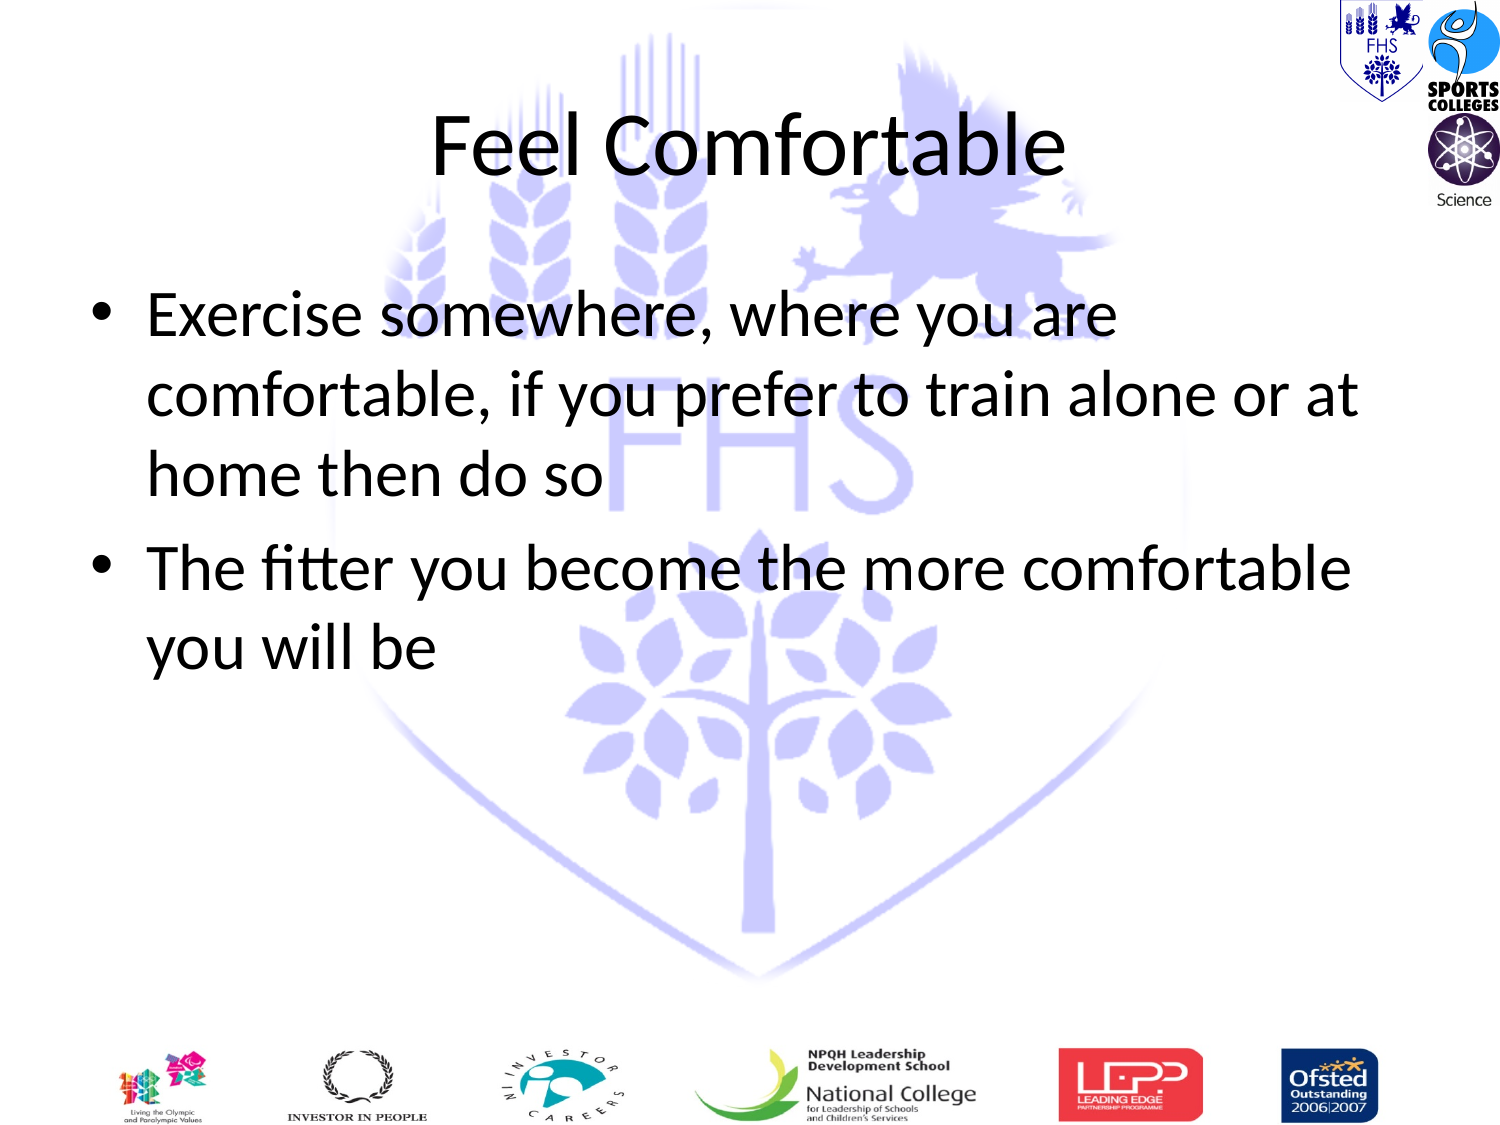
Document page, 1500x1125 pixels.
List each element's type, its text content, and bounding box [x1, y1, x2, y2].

picture [1428, 113, 1500, 206]
title Feel Comfortable [75, 45, 1425, 233]
picture [1340, 0, 1500, 111]
picture [0, 1012, 1500, 1125]
list Exercise somewhere, where you are comfortable, if you prefer to train alone or at home then do so The fitter you become the more comfortable you will be [75, 262, 1425, 1005]
